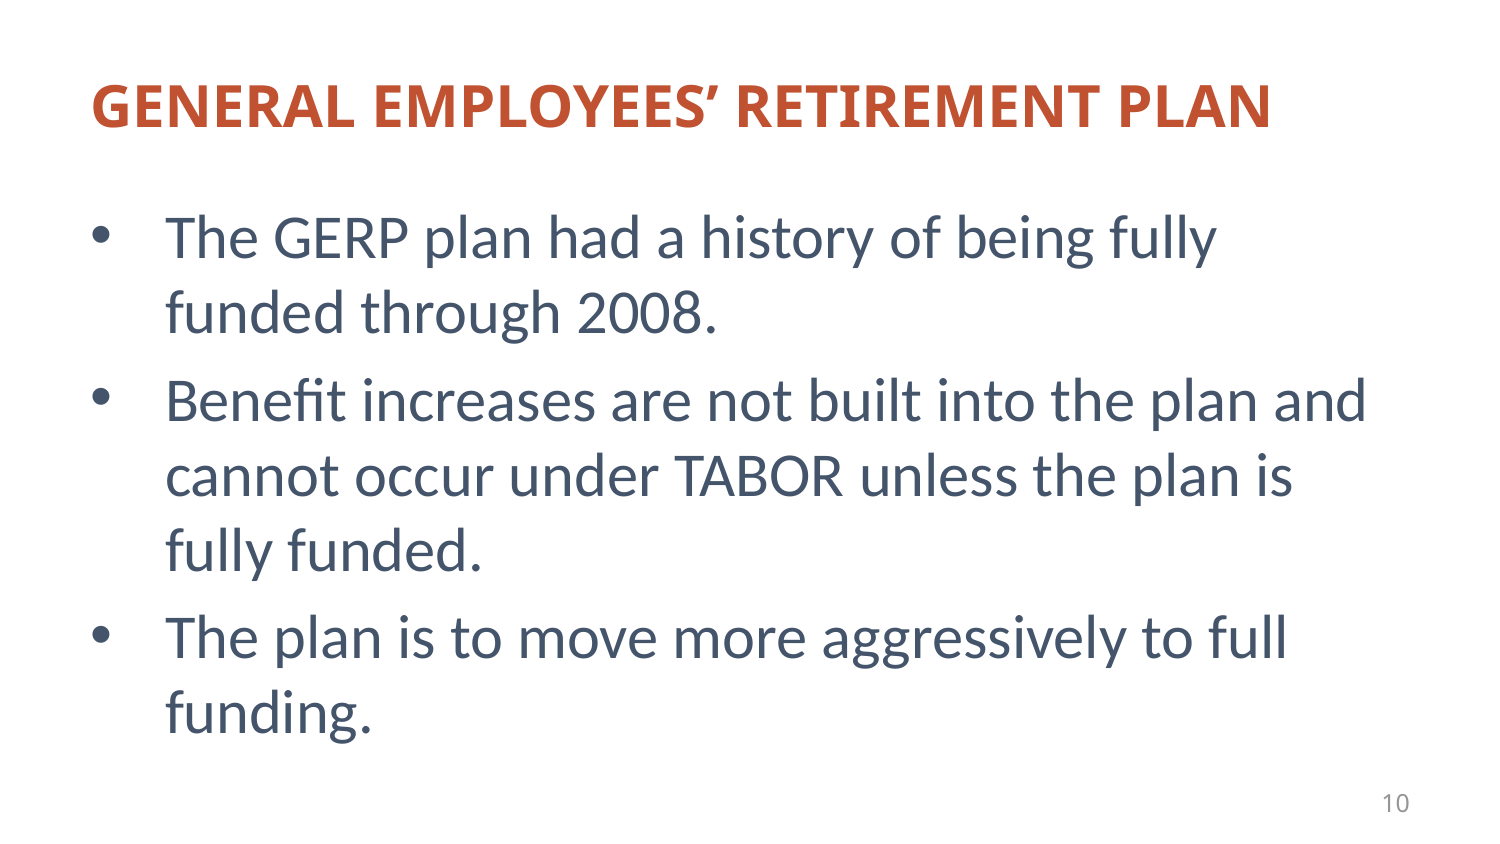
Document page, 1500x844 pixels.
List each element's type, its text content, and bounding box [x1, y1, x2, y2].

slide_number 10 [1074, 782, 1425, 827]
list The GERP plan had a history of being fully funded through 2008. Benefit increases are not built into the plan and cannot occur under TABOR unless the plan is fully funded. The plan is to move more aggressively to full funding. [75, 196, 1425, 754]
title General Employees’ Retirement Plan [75, 33, 1425, 175]
